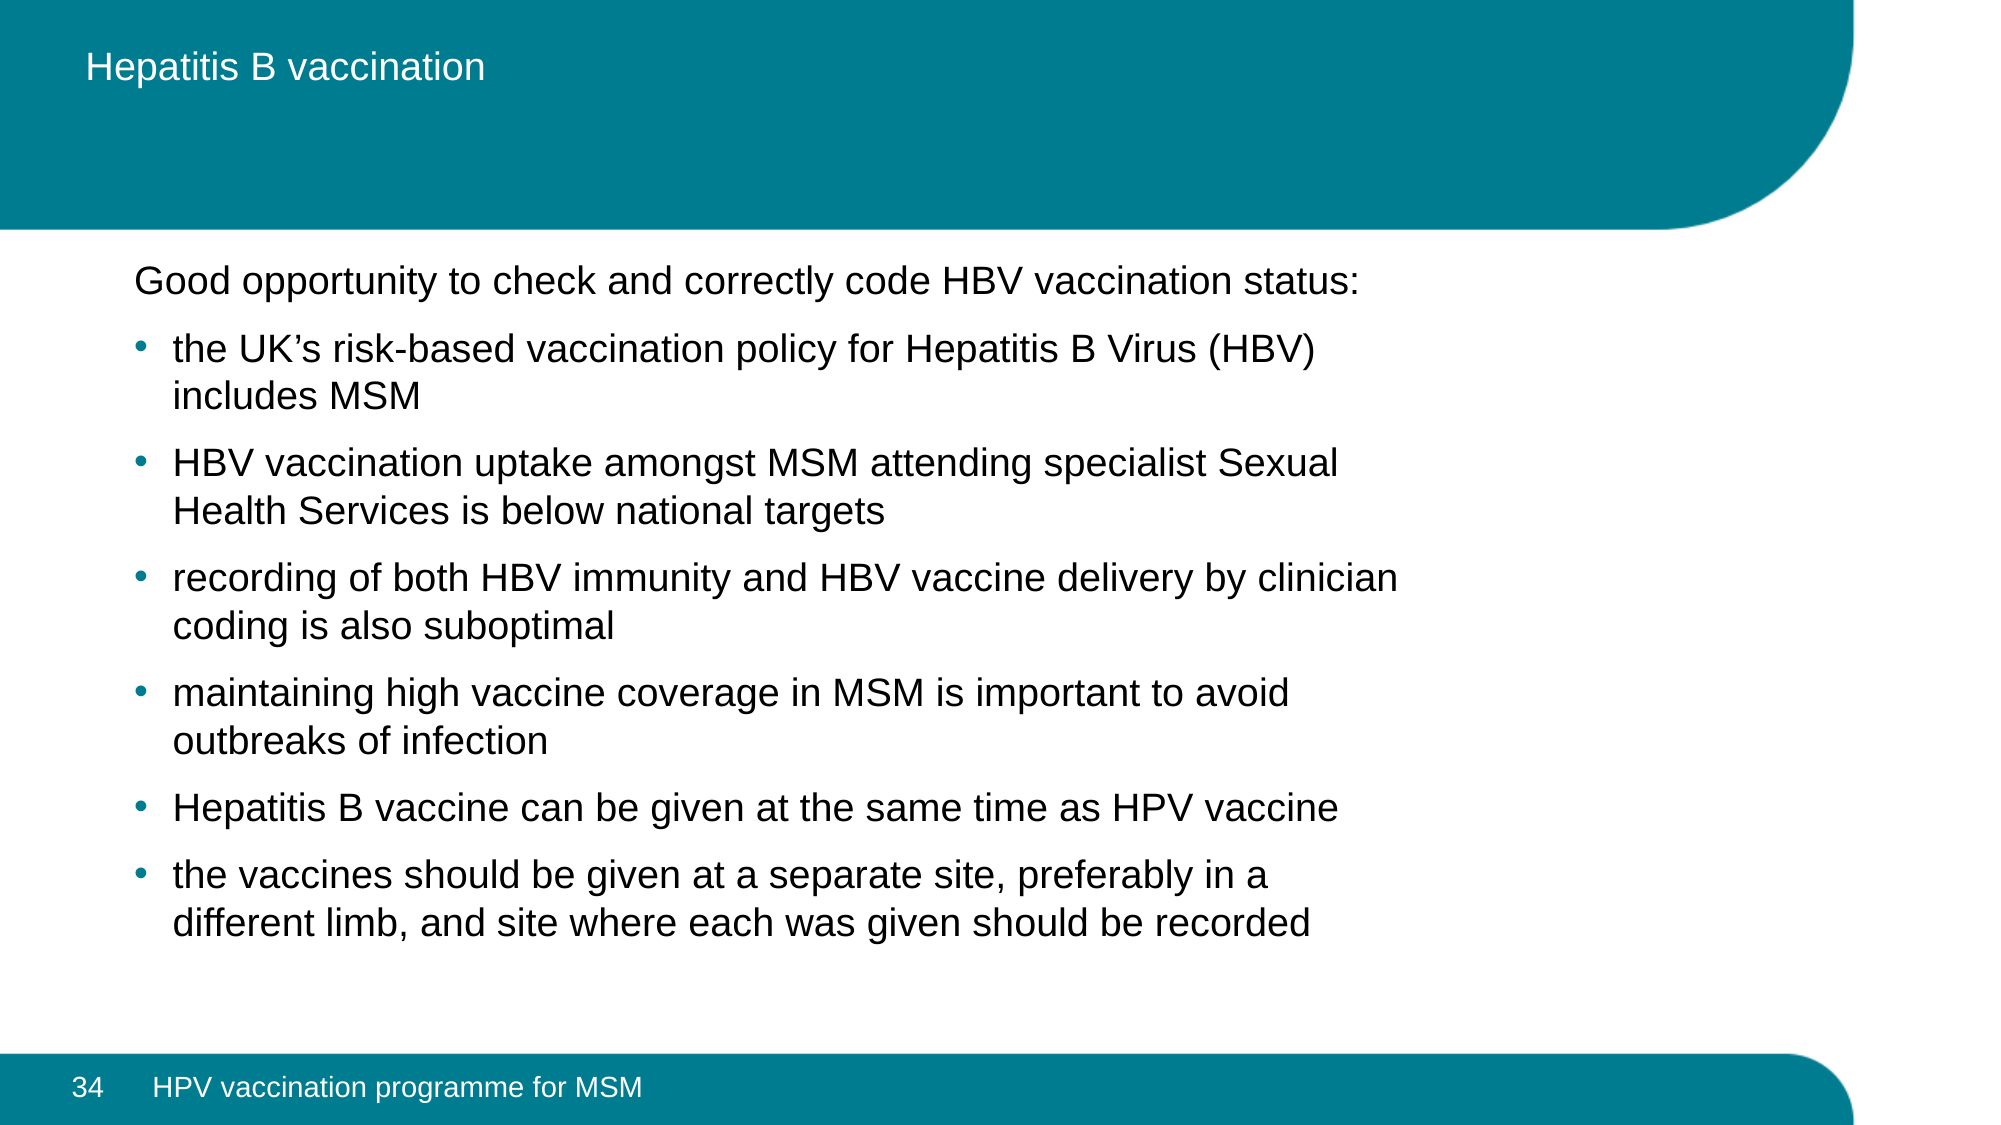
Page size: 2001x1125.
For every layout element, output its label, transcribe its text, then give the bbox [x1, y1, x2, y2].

list Good opportunity to check and correctly code HBV vaccination status: the UK’s risk-based vaccination policy for Hepatitis B Virus (HBV) includes MSM HBV vaccination uptake amongst MSM attending specialist Sexual Health Services is below national targets recording of both HBV immunity and HBV vaccine delivery by clinician coding is also suboptimal maintaining high vaccine coverage in MSM is important to avoid outbreaks of infection Hepatitis B vaccine can be given at the same time as HPV vaccine the vaccines should be given at a separate site, preferably in a different limb, and site where each was given should be recorded [119, 247, 1437, 1037]
footer HPV vaccination programme for MSM [137, 1056, 1780, 1116]
slide_number 34 [21, 1056, 120, 1117]
title Hepatitis B vaccination [70, 38, 1388, 145]
